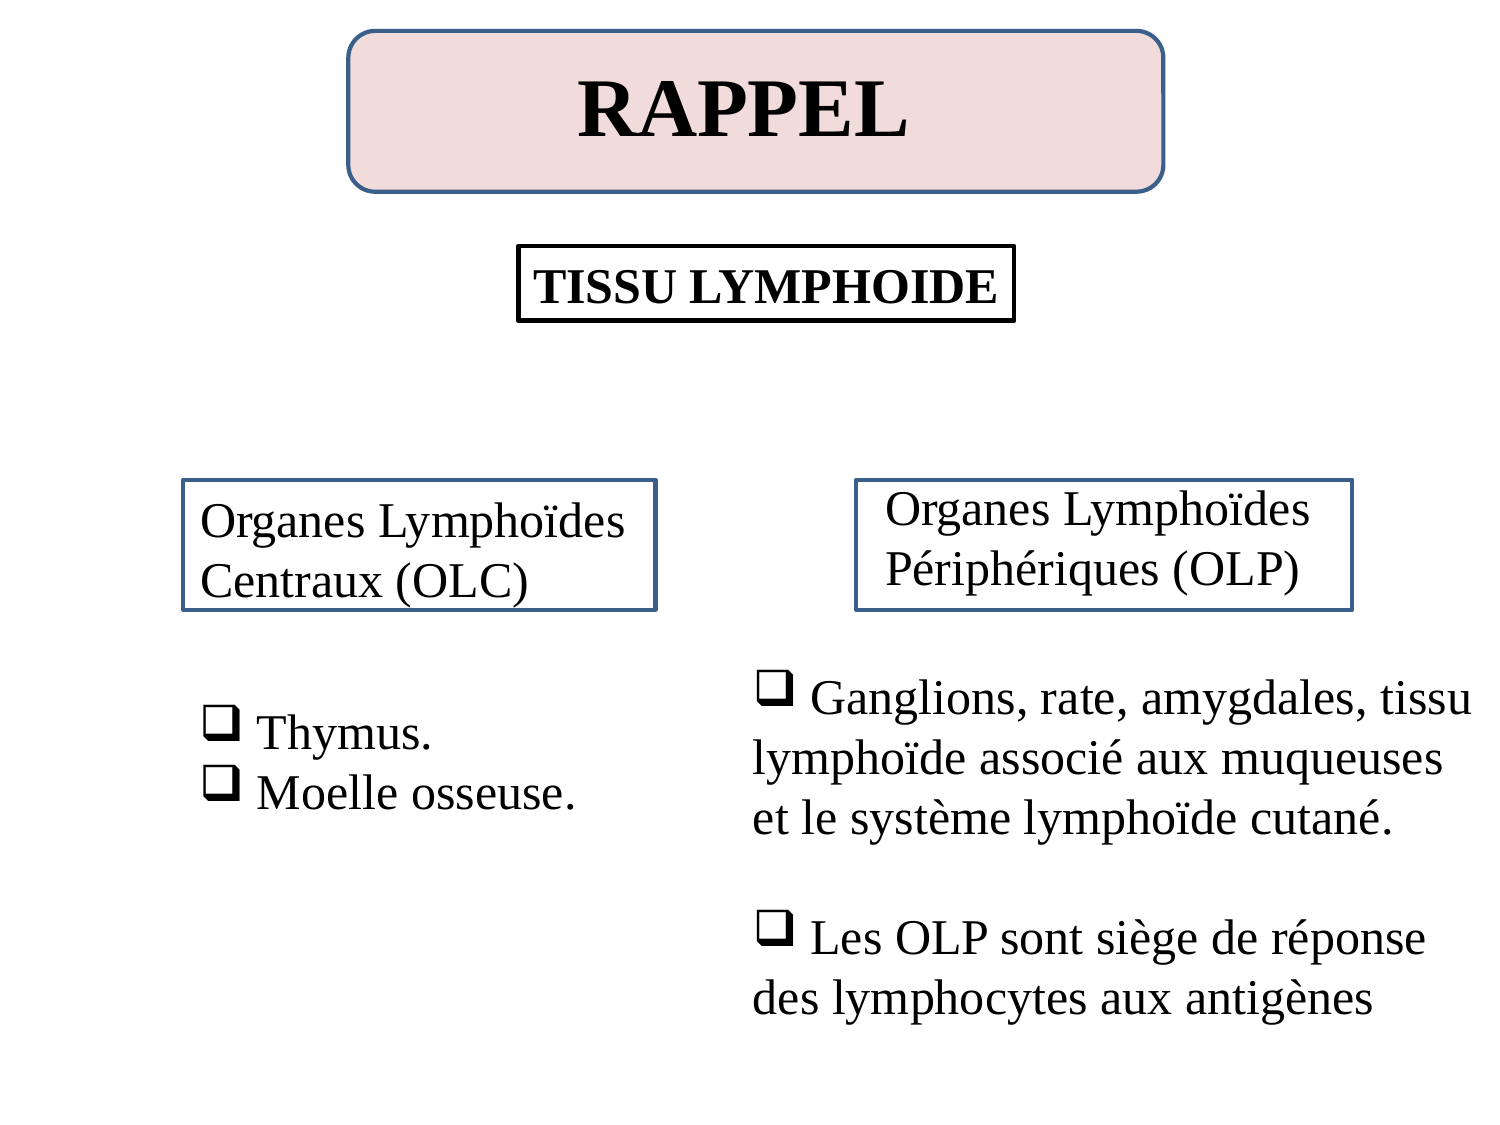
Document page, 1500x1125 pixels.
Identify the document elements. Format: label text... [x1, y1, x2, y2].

text_box [181, 478, 658, 612]
title RAPPEL [76, 30, 1427, 176]
text_box Organes Lymphoïdes Centraux (OLC) [185, 479, 654, 615]
text_box Thymus. Moelle osseuse. [184, 692, 605, 828]
text_box Ganglions, rate, amygdales, tissu lymphoïde associé aux muqueuses et le système lymphoïde cutané. Les OLP sont siège de réponse des lymphocytes aux antigènes [738, 656, 1500, 1032]
text_box [854, 478, 1354, 612]
text_box Organes Lymphoïdes Périphériques (OLP) [870, 467, 1339, 603]
text_box TISSU LYMPHOIDE [518, 246, 1015, 321]
text_box [348, 176, 1164, 194]
